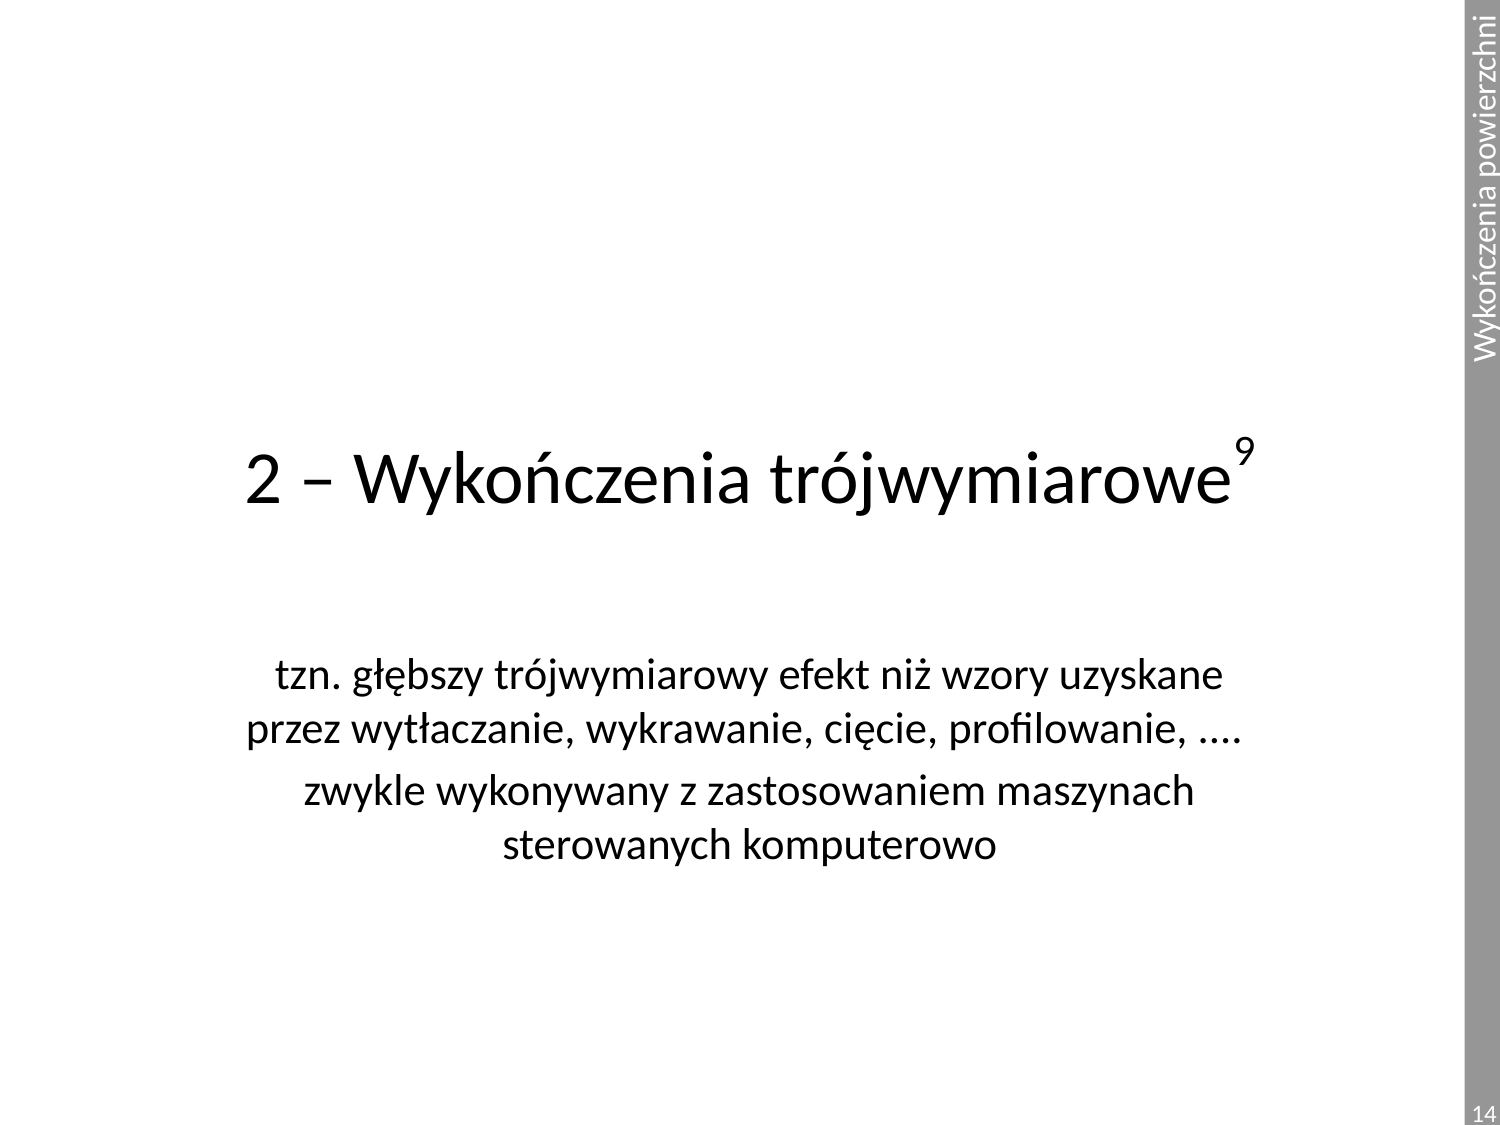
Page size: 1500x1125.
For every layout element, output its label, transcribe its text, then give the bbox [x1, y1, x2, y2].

slide_number 14 [1446, 1082, 1500, 1125]
subtitle tzn. głębszy trójwymiarowy efekt niż wzory uzyskane przez wytłaczanie, wykrawanie, cięcie, profilowanie, .... zwykle wykonywany z zastosowaniem maszynach sterowanych komputerowo [225, 637, 1275, 925]
title 2 – Wykończenia trójwymiarowe9 [112, 349, 1388, 591]
